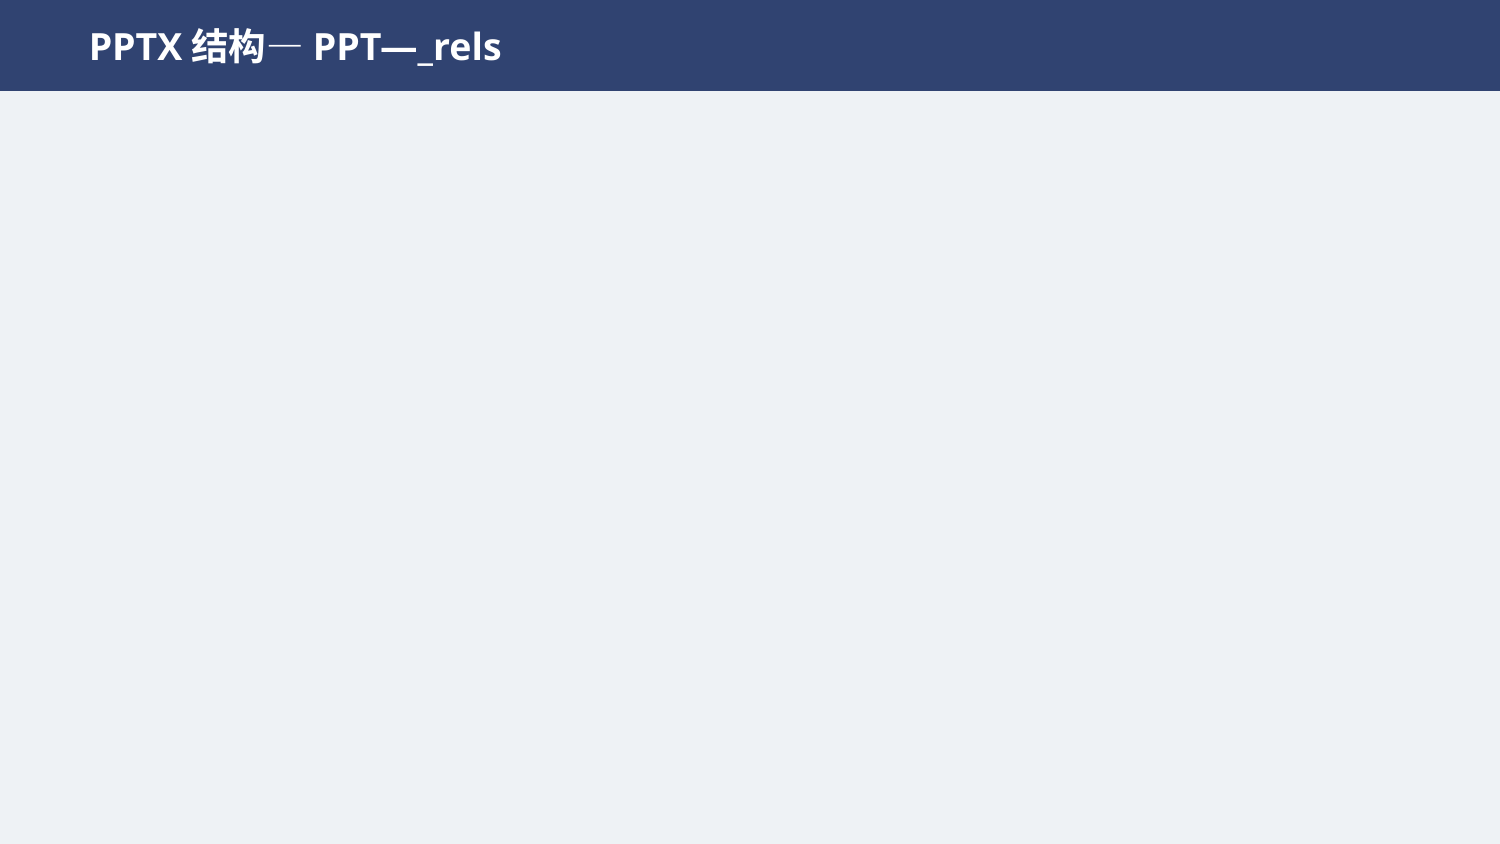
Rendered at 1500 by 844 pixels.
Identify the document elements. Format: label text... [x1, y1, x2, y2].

text_box PPTX结构—PPT—_rels [73, 15, 563, 75]
